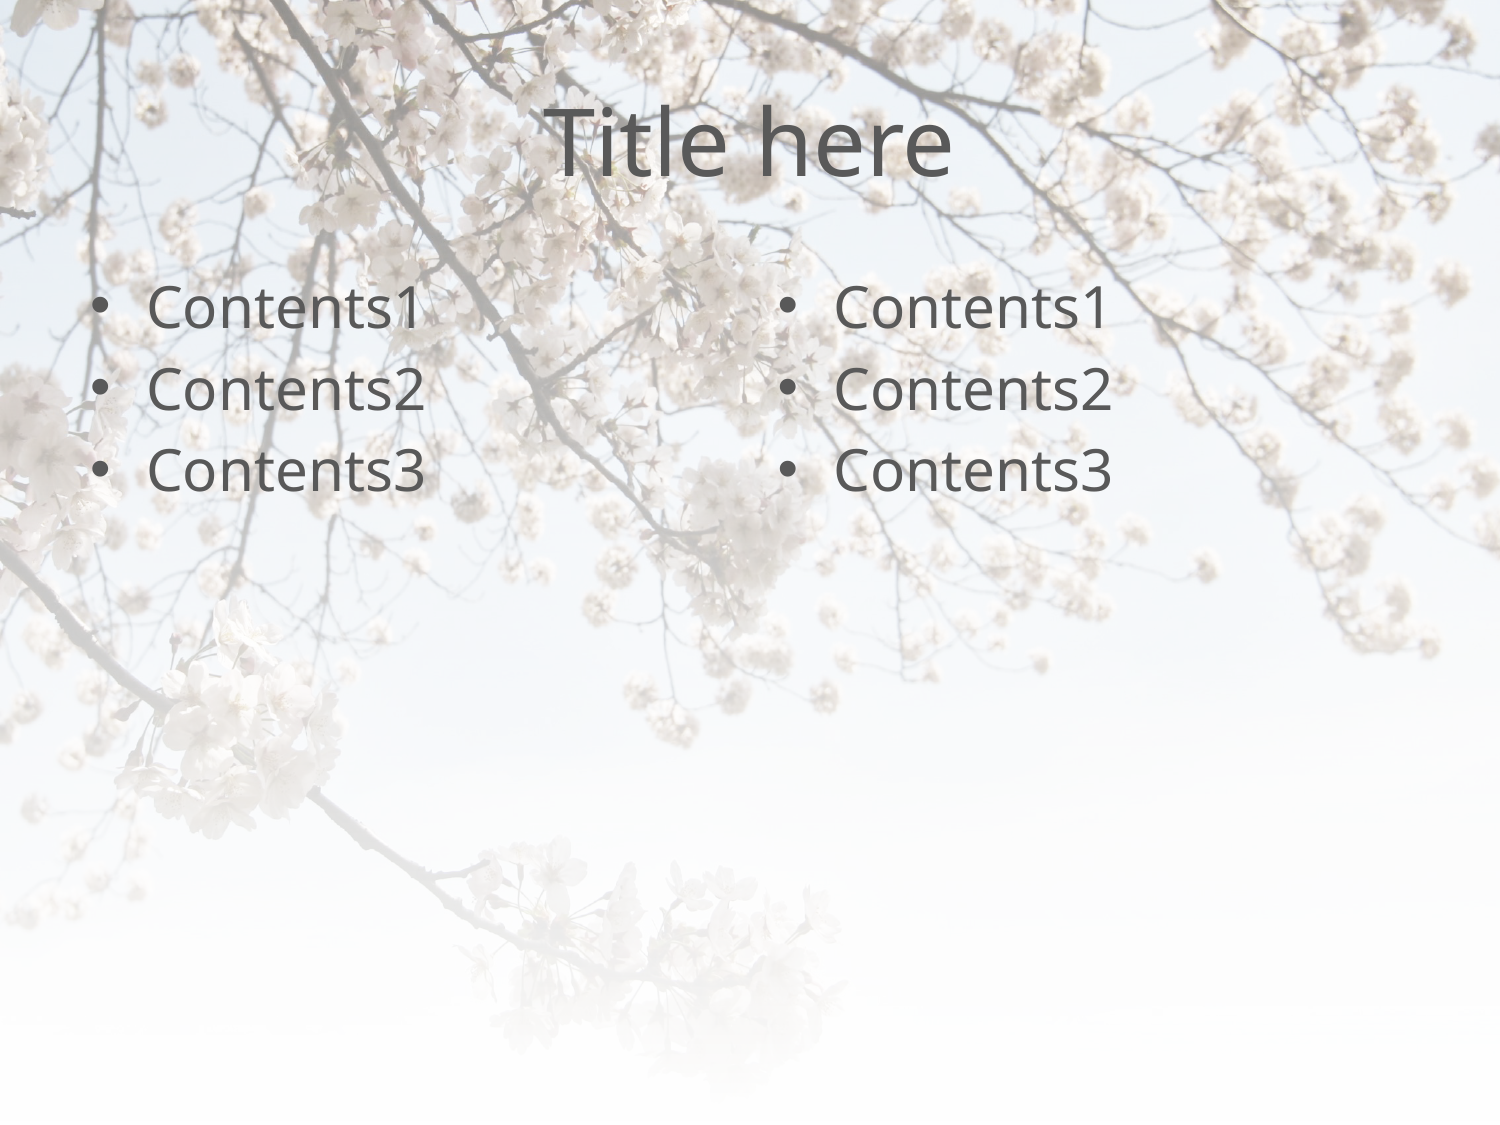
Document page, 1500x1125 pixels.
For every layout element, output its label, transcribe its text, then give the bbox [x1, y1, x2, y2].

text_box [0, 0, 1500, 1125]
list Contents1 Contents2 Contents3 [75, 262, 738, 1005]
title Title here [75, 45, 1425, 233]
list Contents1 Contents2 Contents3 [762, 262, 1425, 1005]
